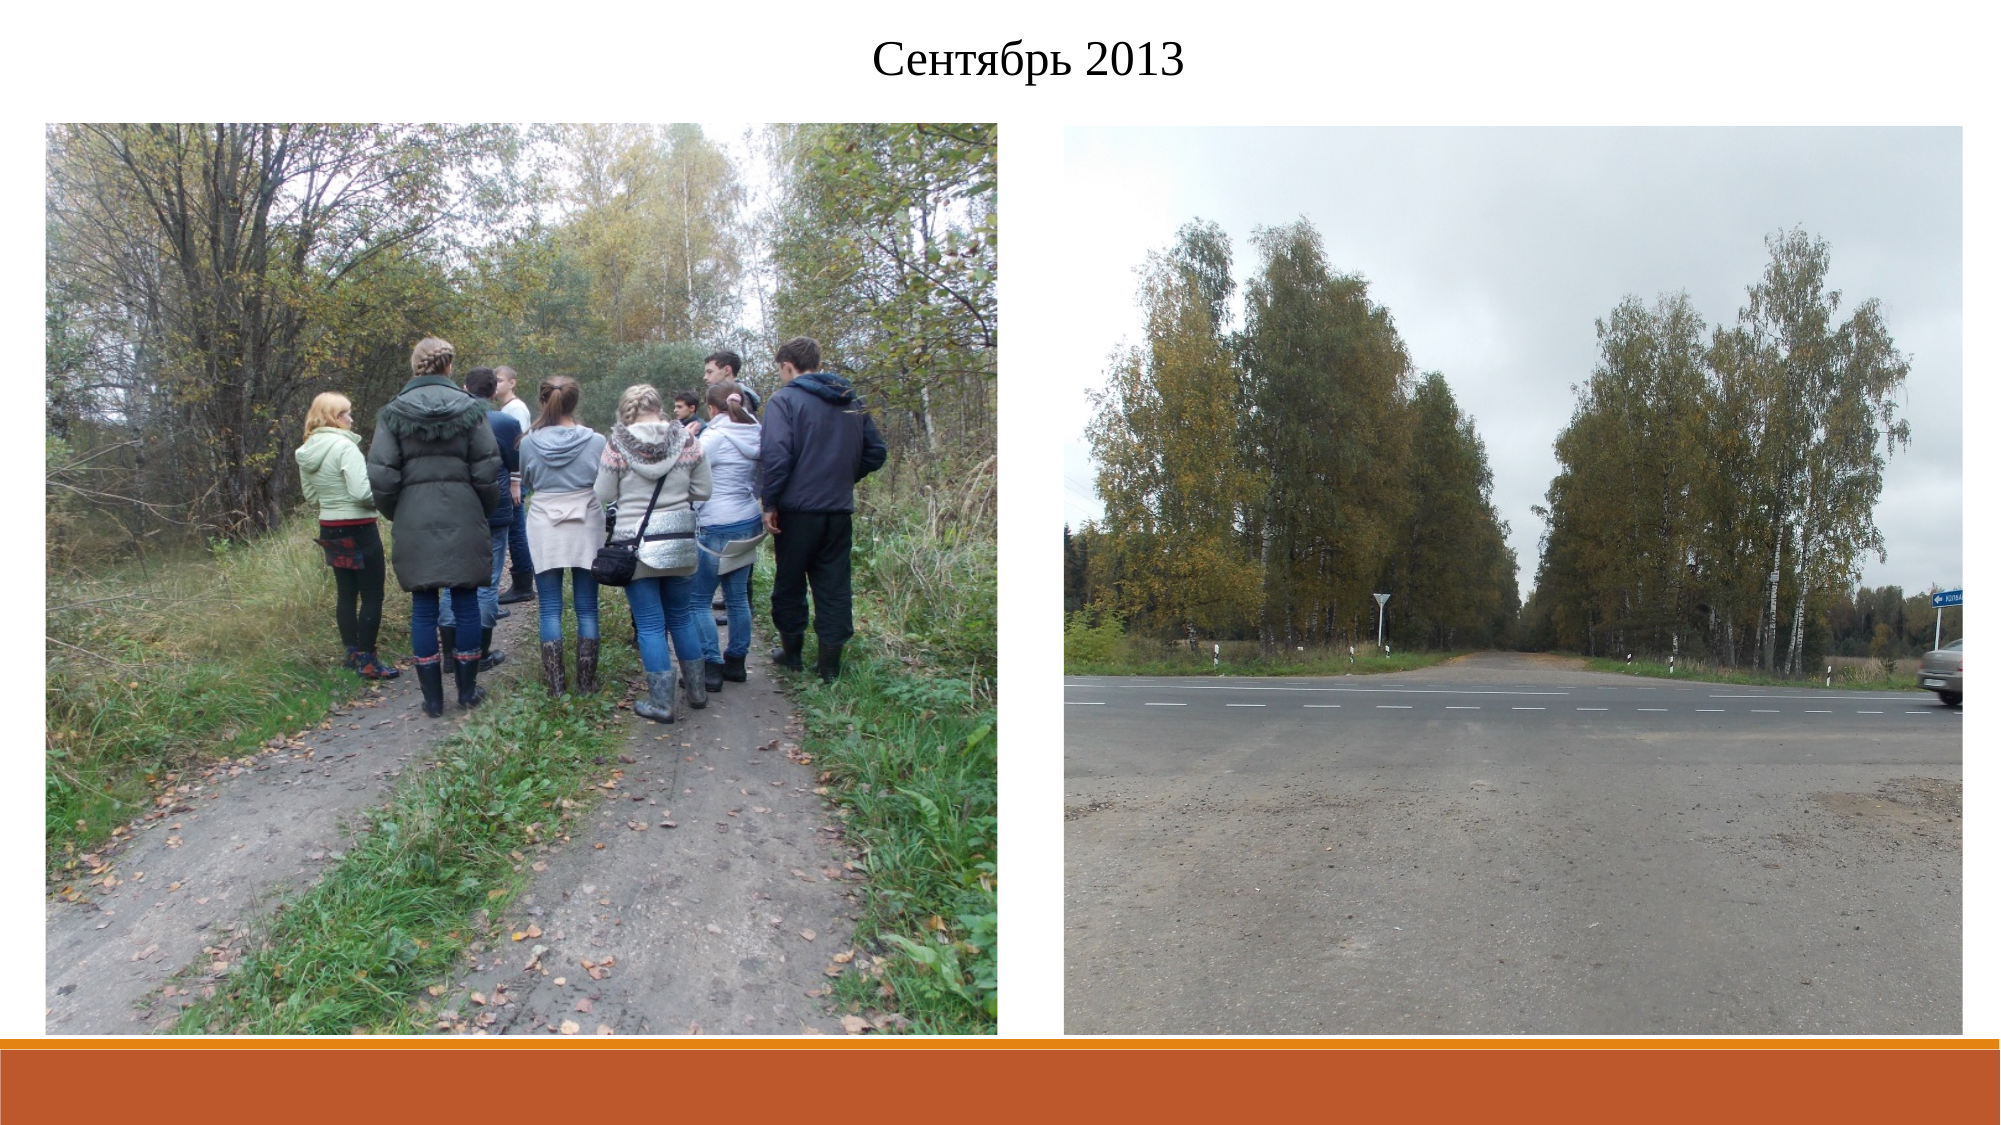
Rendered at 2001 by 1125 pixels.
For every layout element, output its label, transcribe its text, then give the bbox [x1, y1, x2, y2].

picture [44, 122, 999, 1035]
text_box Сентябрь 2013 [857, 17, 1213, 93]
picture [1063, 125, 1964, 1035]
